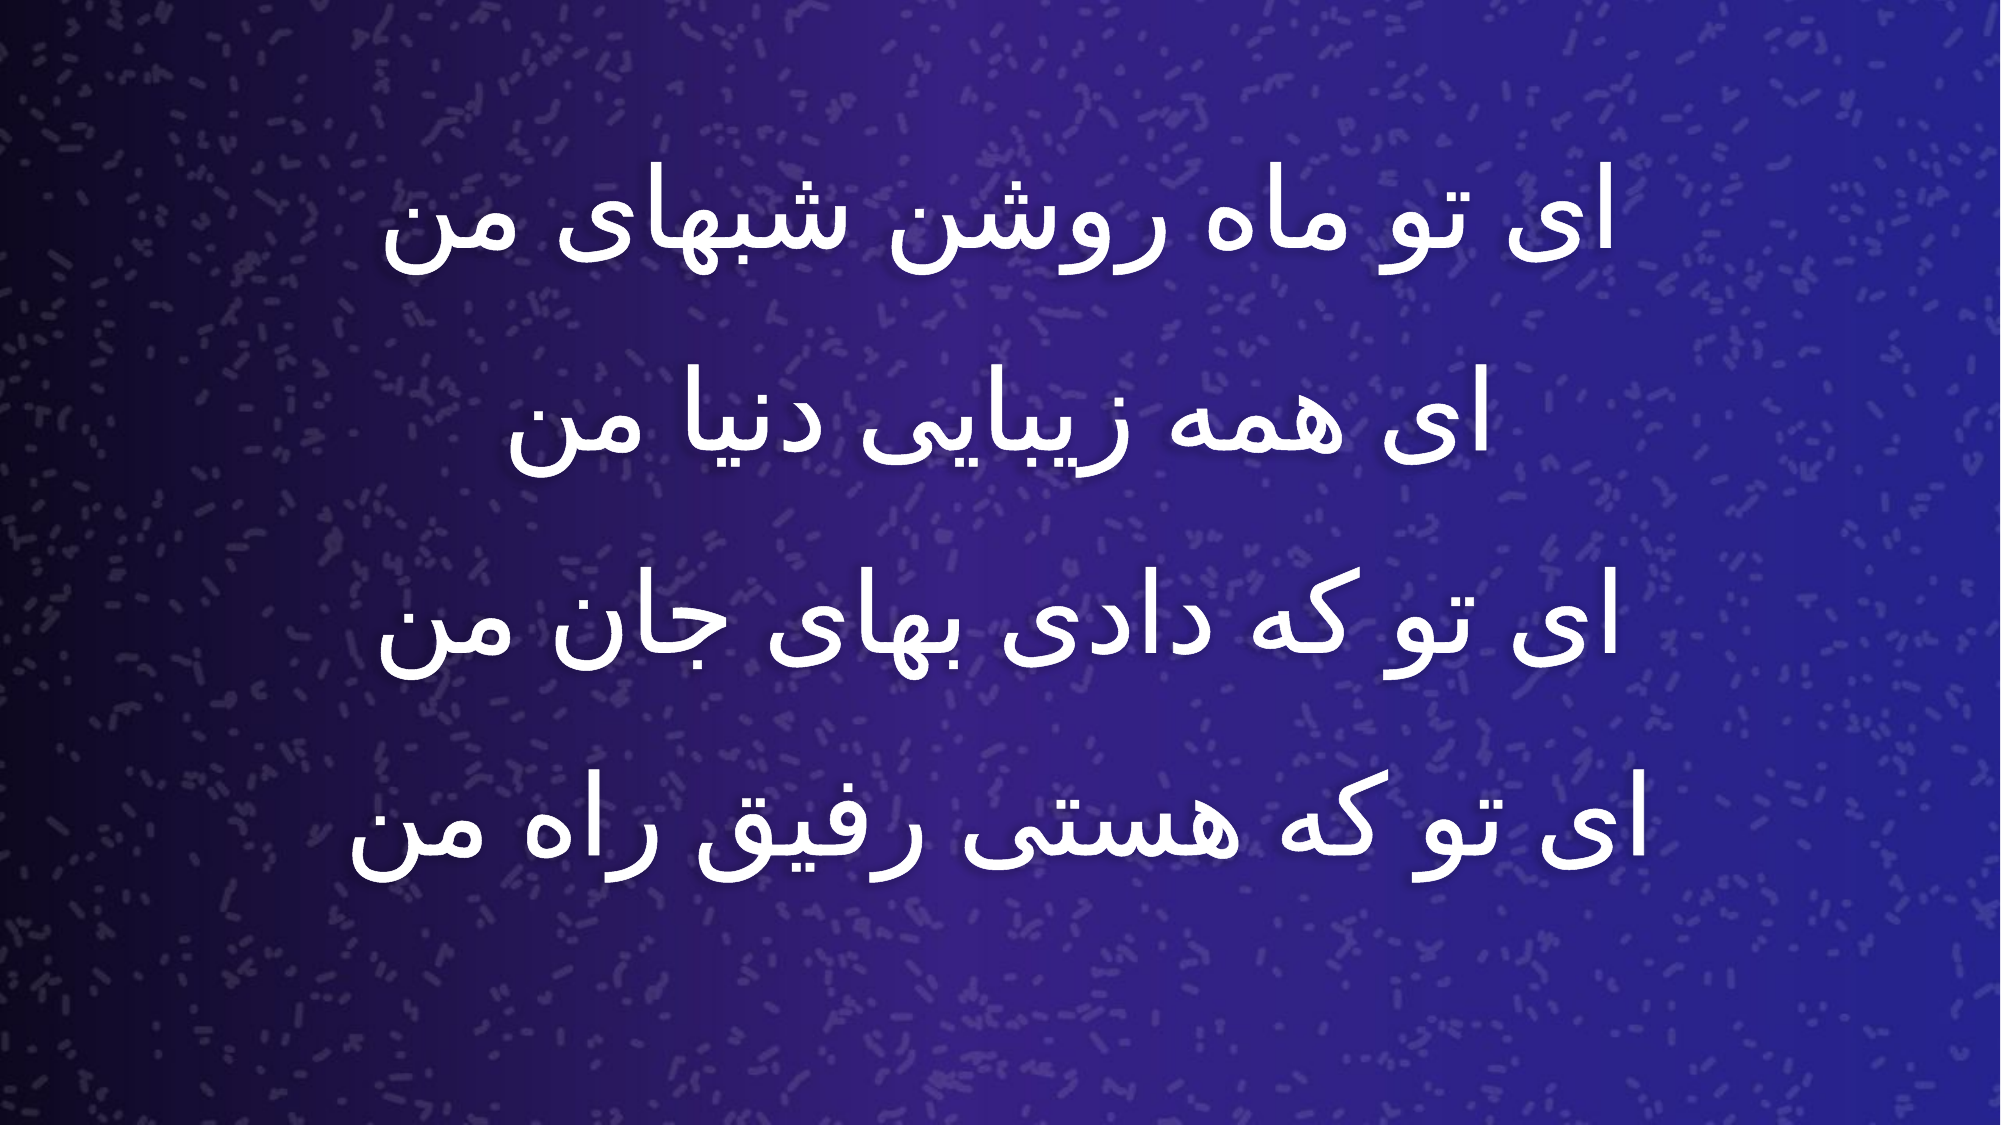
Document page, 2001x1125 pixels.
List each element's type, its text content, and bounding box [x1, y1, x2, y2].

text_box ای تو ماه روشن شبهای من ای همه زیبایی دنیا من ای تو که دادی بهای جان من ای تو که هستی رفیق راه من [0, 0, 2000, 1125]
